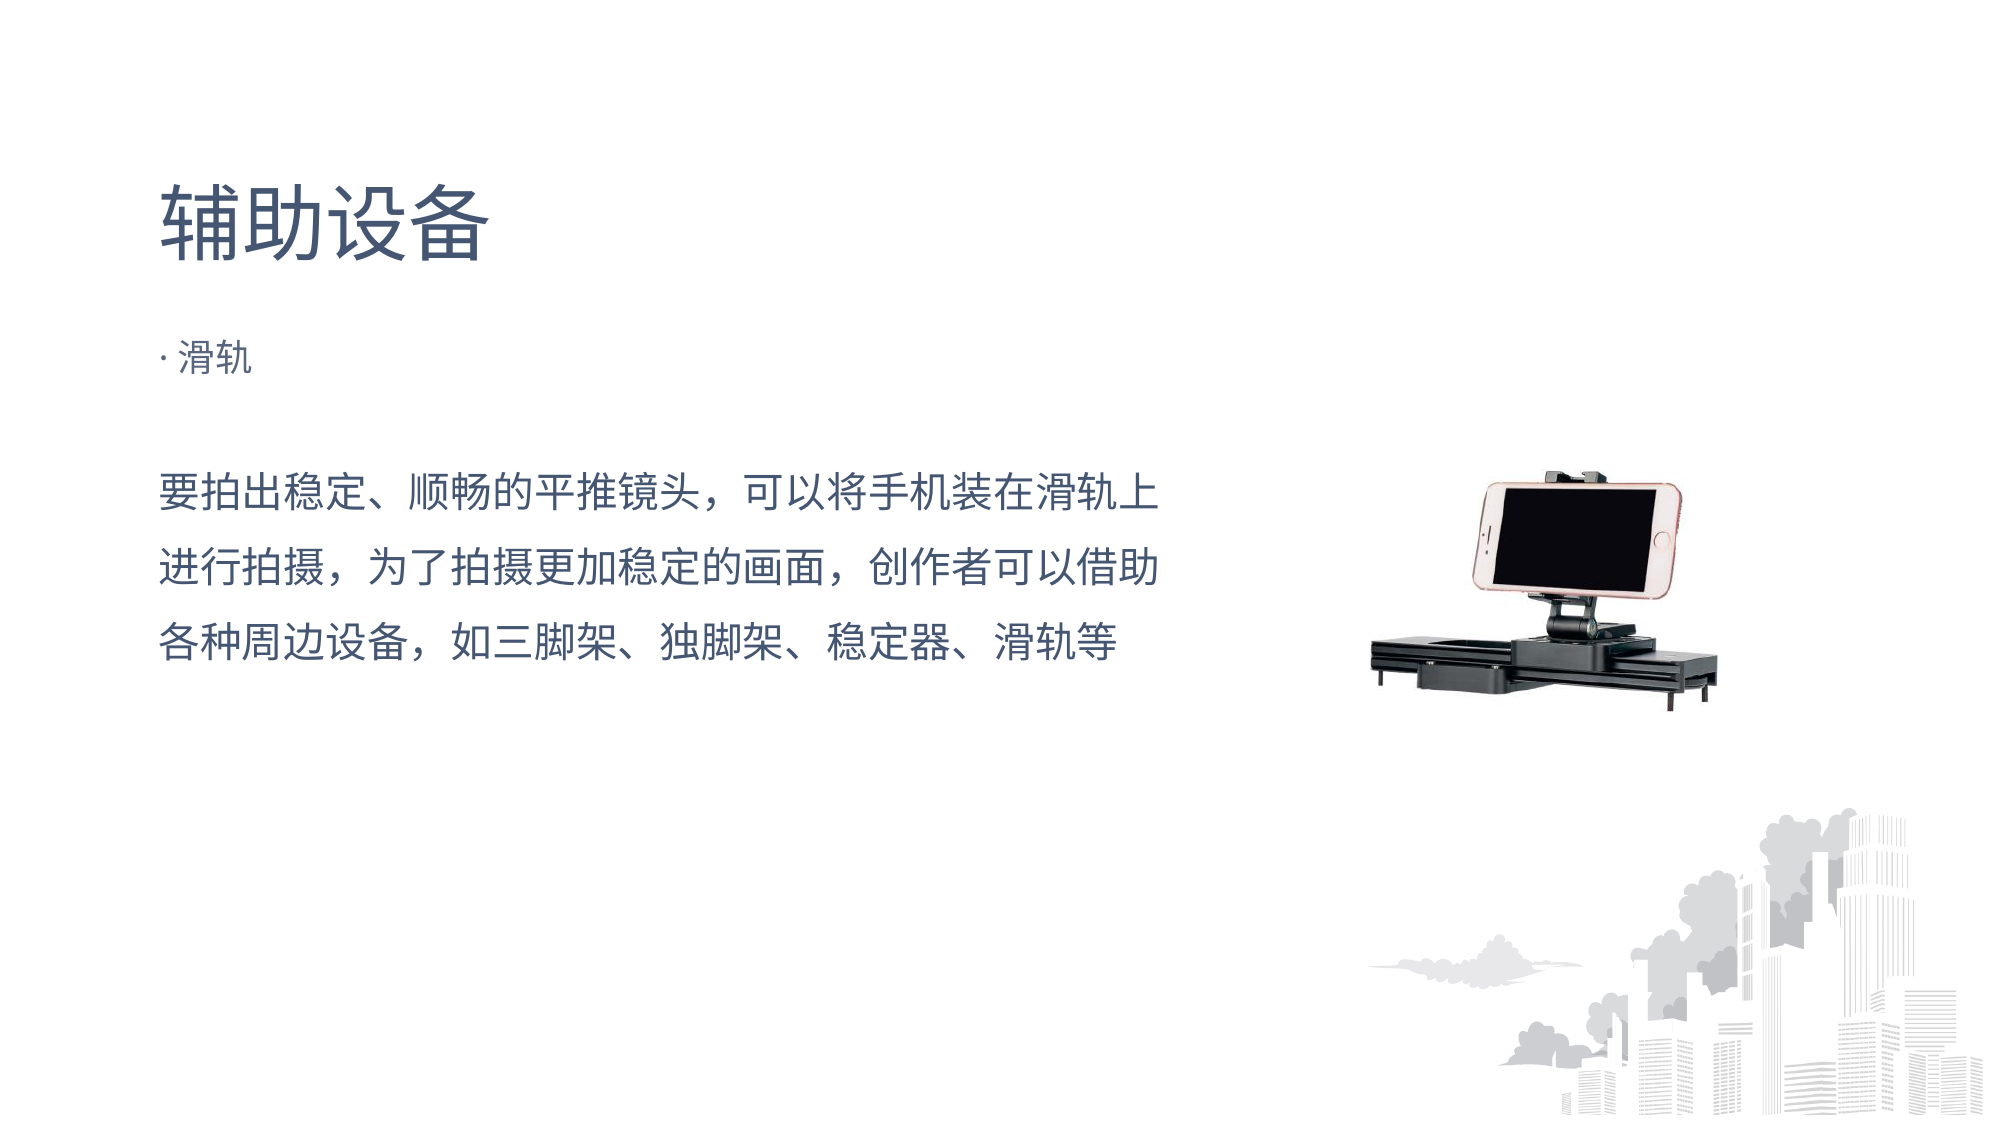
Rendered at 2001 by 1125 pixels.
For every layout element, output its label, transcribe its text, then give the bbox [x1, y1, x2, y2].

text_box 要拍出稳定、顺畅的平推镜头，可以将手机装在滑轨上进行拍摄，为了拍摄更加稳定的画面，创作者可以借助各种周边设备，如三脚架、独脚架、稳定器、滑轨等 [143, 433, 1187, 674]
text_box ·滑轨 [143, 326, 428, 387]
title 辅助设备 [143, 54, 1857, 280]
picture [1348, 433, 1733, 732]
